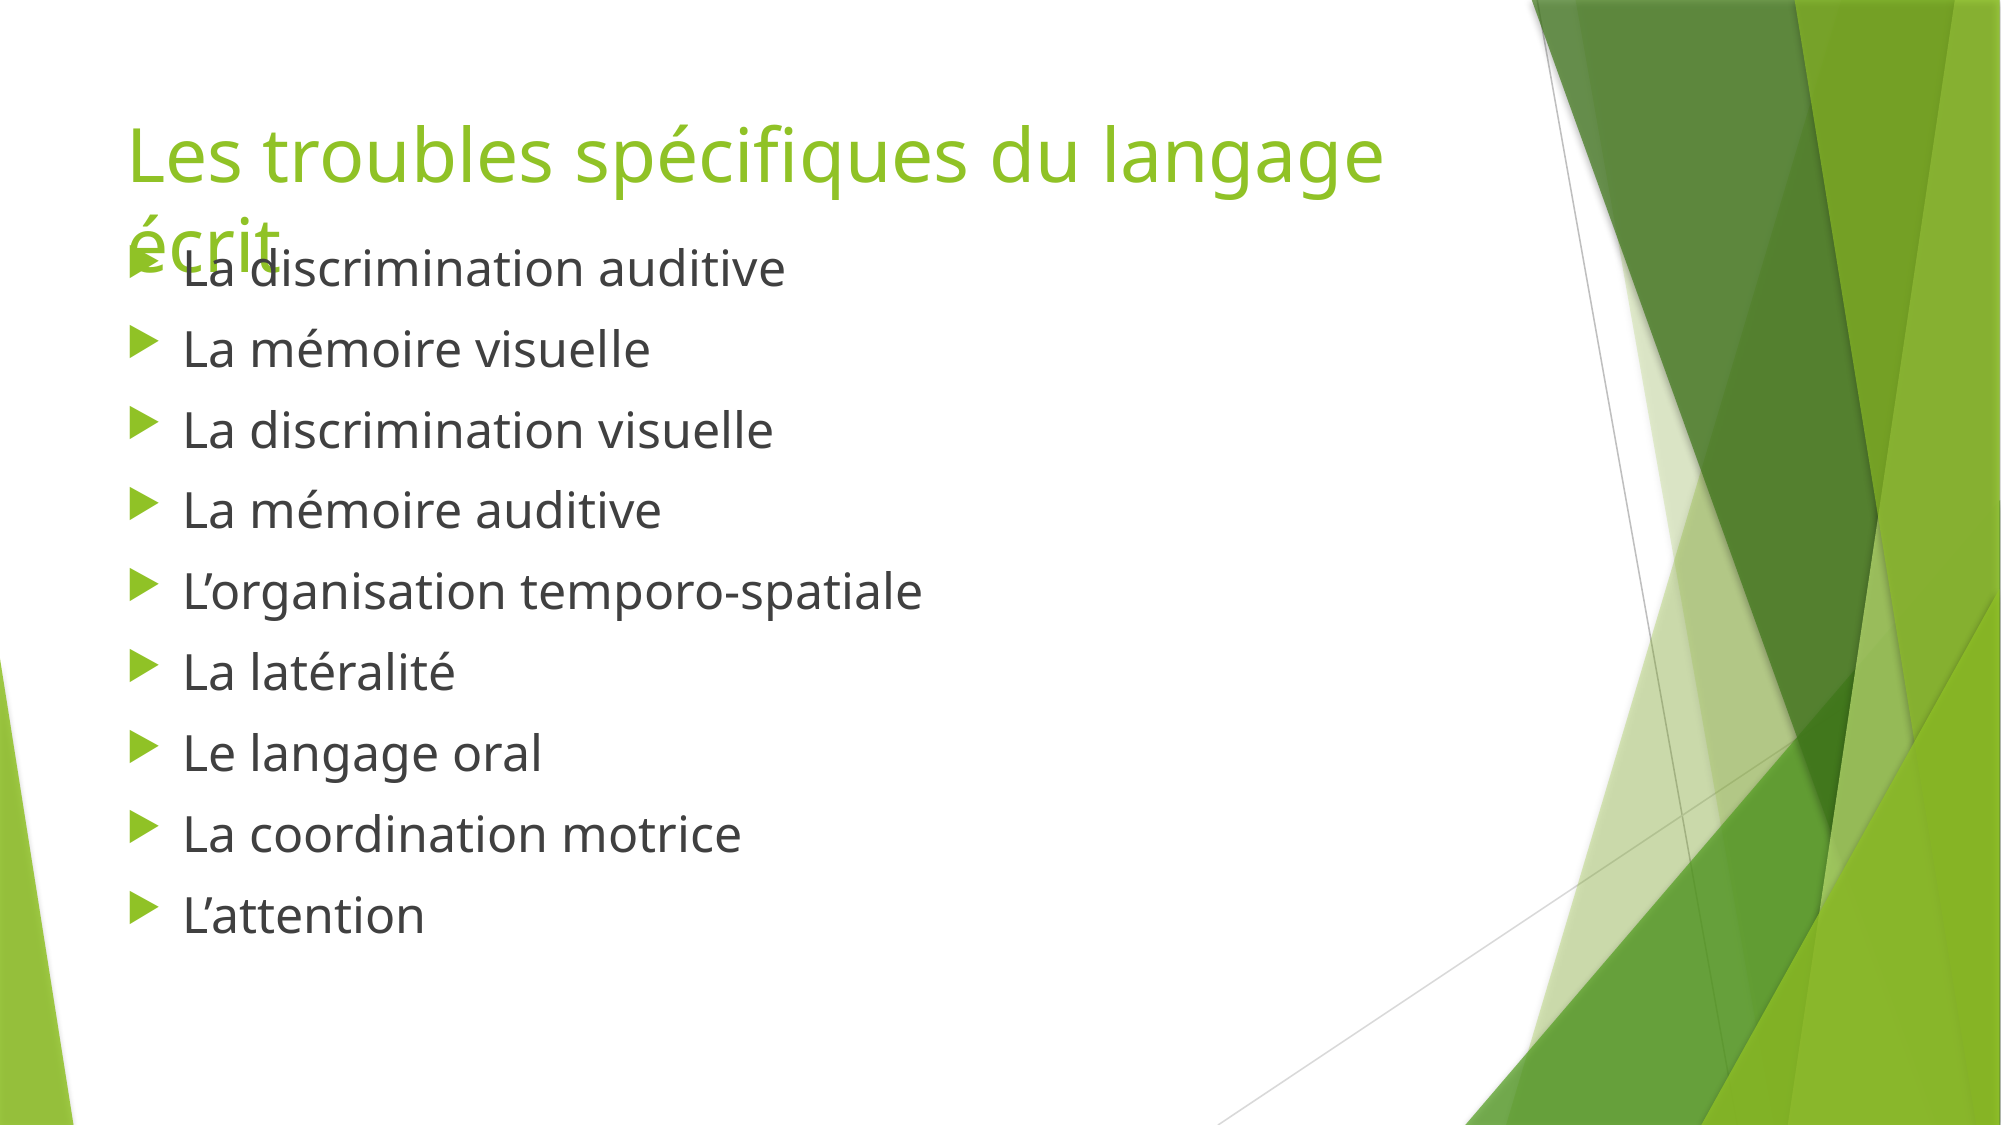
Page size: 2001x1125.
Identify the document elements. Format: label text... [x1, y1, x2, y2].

title Les troubles spécifiques du langage écrit [111, 99, 1522, 228]
list La discrimination auditive La mémoire visuelle La discrimination visuelle La mémoire auditive L’organisation temporo-spatiale La latéralité Le langage oral La coordination motrice L’attention [111, 228, 1522, 992]
